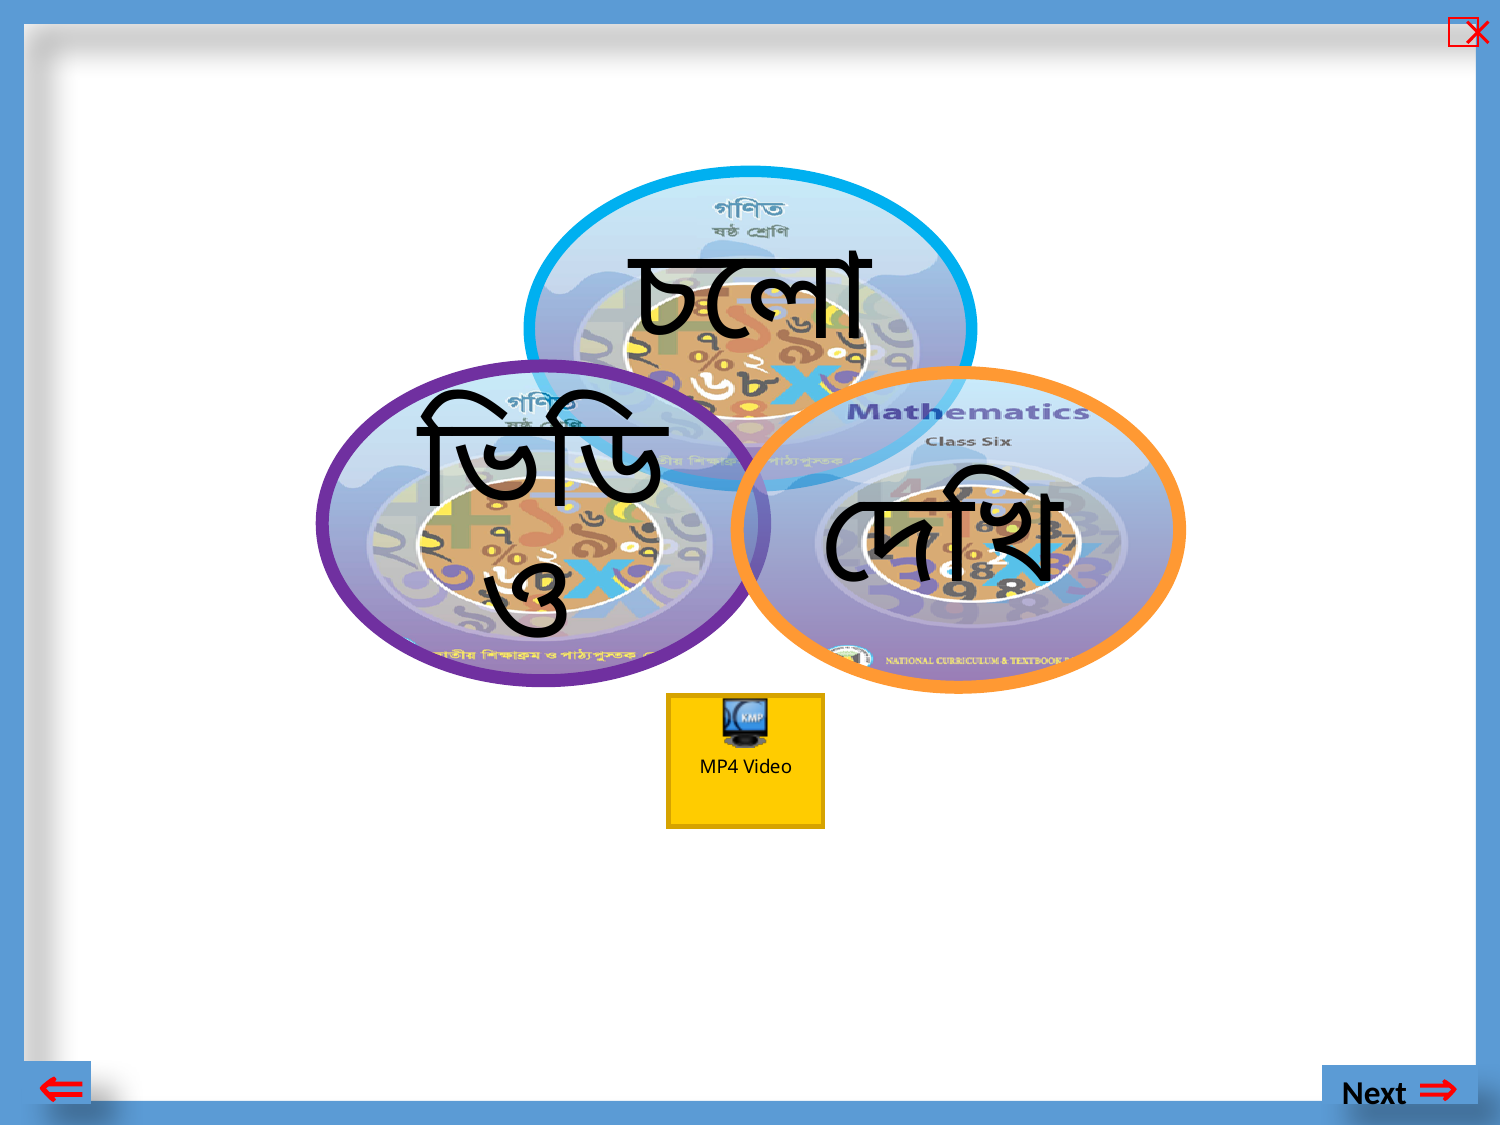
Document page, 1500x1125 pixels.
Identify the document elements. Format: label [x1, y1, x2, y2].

text_box [670, 697, 821, 825]
text_box [322, 162, 1180, 688]
